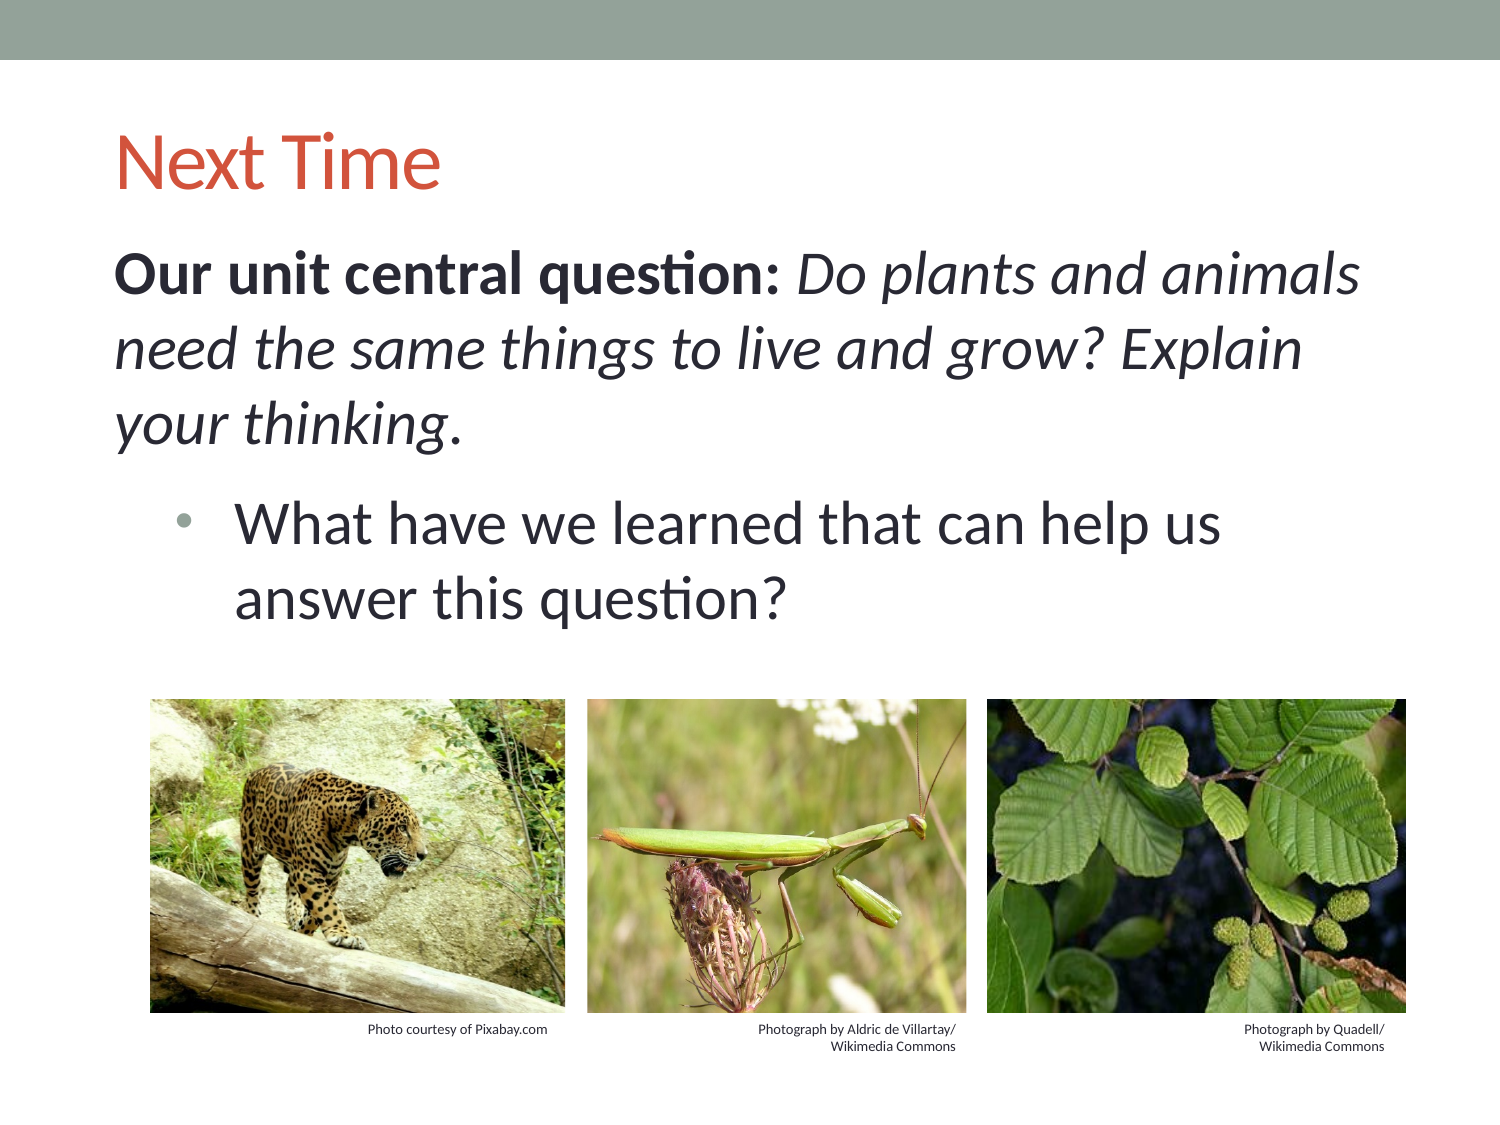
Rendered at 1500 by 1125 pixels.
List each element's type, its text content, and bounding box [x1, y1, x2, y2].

text_box Photo courtesy of Pixabay.com [353, 1021, 563, 1045]
title Next Time [99, 75, 1425, 224]
text_box Photograph by Aldric de Villartay/ Wikimedia Commons [699, 1019, 971, 1083]
text_box Photograph by Quadell/ Wikimedia Commons [1149, 1021, 1400, 1063]
picture [587, 699, 967, 1013]
list Our unit central question: Do plants and animals need the same things to live and grow? Explain your thinking. What have we learned that can help us answer this question? [99, 224, 1438, 650]
picture [987, 699, 1406, 1013]
picture [149, 699, 566, 1013]
